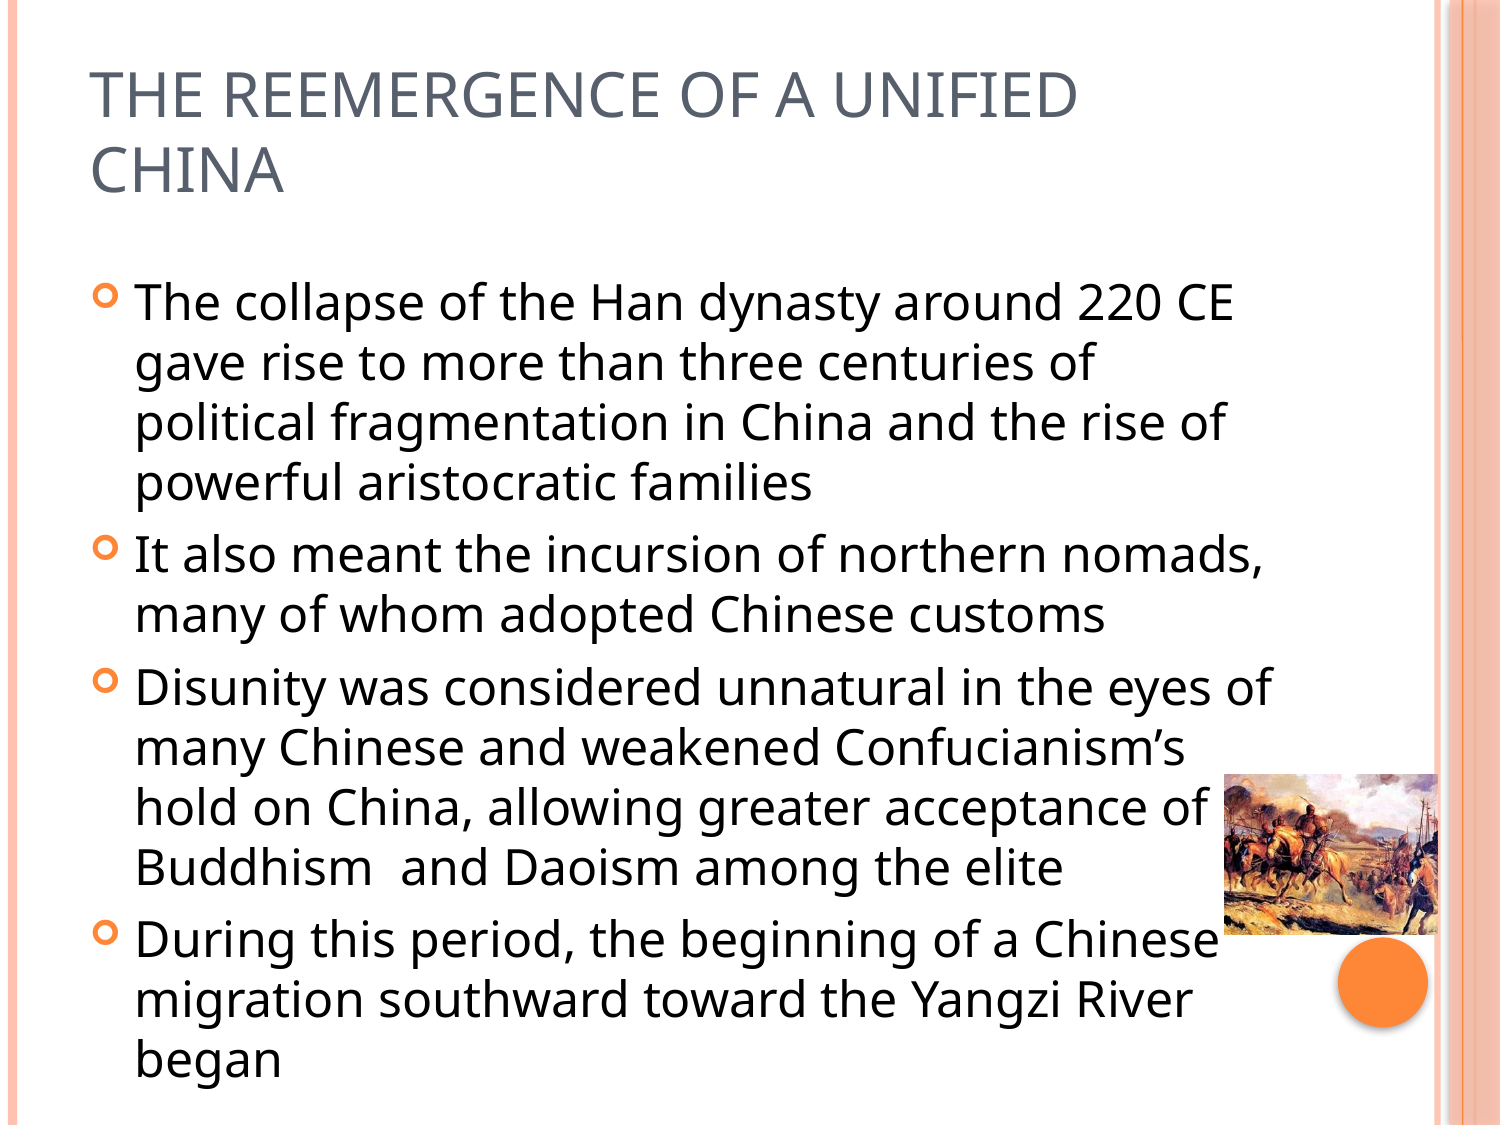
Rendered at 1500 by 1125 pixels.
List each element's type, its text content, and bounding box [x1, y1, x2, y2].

list The collapse of the Han dynasty around 220 CE gave rise to more than three centuries of political fragmentation in China and the rise of powerful aristocratic families It also meant the incursion of northern nomads, many of whom adopted Chinese customs Disunity was considered unnatural in the eyes of many Chinese and weakened Confucianism’s hold on China, allowing greater acceptance of Buddhism and Daoism among the elite During this period, the beginning of a Chinese migration southward toward the Yangzi River began [75, 262, 1300, 1100]
title The Reemergence of A Unified China [75, 24, 1300, 213]
picture [1224, 774, 1438, 935]
